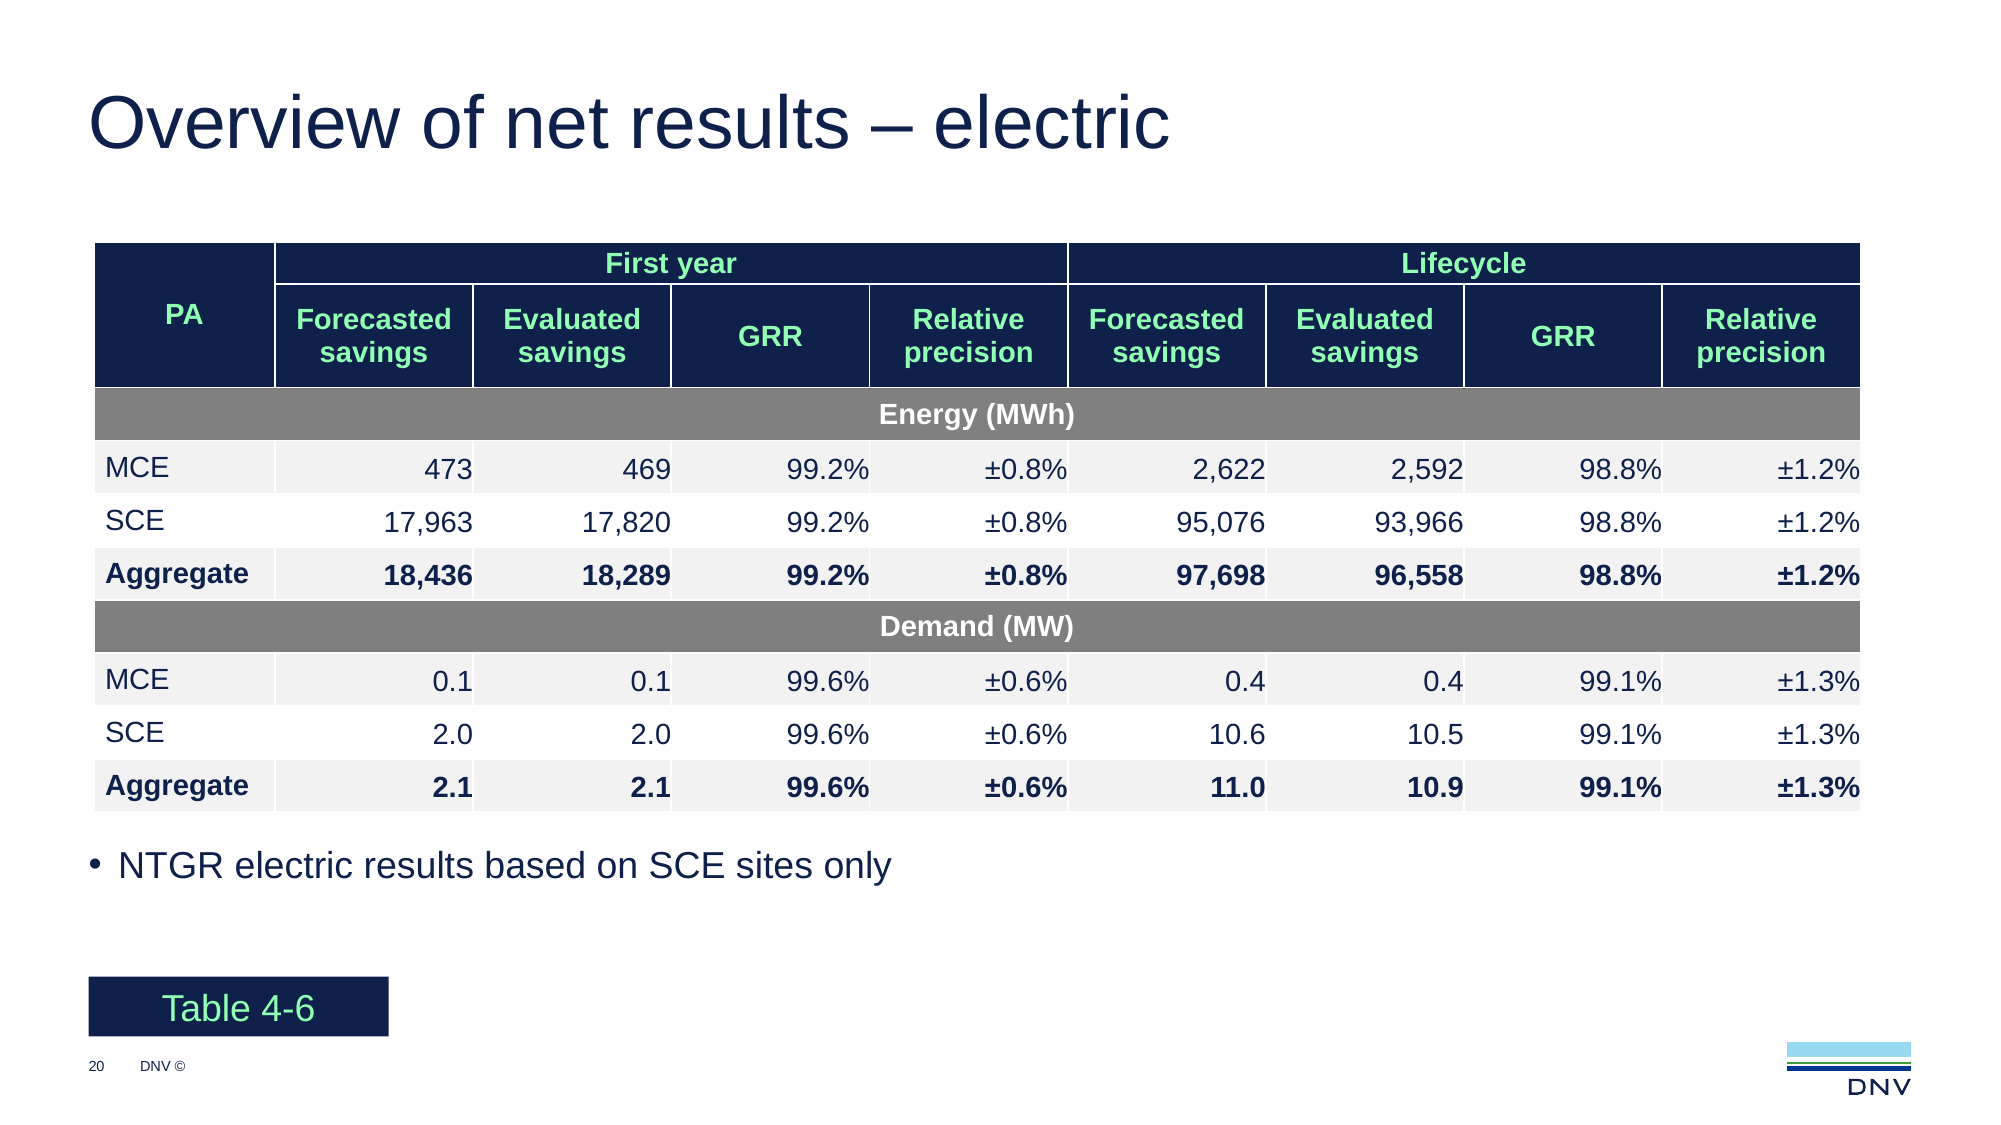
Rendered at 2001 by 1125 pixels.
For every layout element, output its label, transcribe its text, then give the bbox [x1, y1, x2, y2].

table_cell 99.1% [1465, 654, 1661, 705]
table_cell SCE [95, 707, 274, 758]
table_cell 469 [474, 441, 670, 493]
table_cell 0.4 [1267, 654, 1463, 705]
table_header First year [276, 243, 1067, 283]
table_cell 99.6% [672, 654, 869, 705]
table_cell ±1.3% [1663, 707, 1860, 758]
table_cell 99.1% [1465, 707, 1661, 758]
table_cell 99.2% [672, 494, 869, 546]
slide_number 20 [88, 1056, 133, 1082]
table_cell SCE [95, 494, 274, 546]
table_cell 2.1 [474, 760, 670, 811]
table_cell 10.6 [1069, 707, 1265, 758]
table_cell GRR [672, 285, 869, 387]
table_cell Forecasted savings [1069, 285, 1265, 387]
table_cell 98.8% [1465, 441, 1661, 493]
table_cell Aggregate [95, 760, 274, 811]
table_cell 2.0 [474, 707, 670, 758]
table_cell ±1.3% [1663, 654, 1860, 705]
table_cell ±1.3% [1663, 760, 1860, 811]
table_header PA [95, 243, 274, 387]
title Overview of net results – electric [88, 88, 1912, 243]
table_cell 0.1 [474, 654, 670, 705]
table_cell GRR [1465, 285, 1661, 387]
table_cell 2,622 [1069, 441, 1265, 493]
table_cell 18,289 [474, 548, 670, 599]
table_cell 99.1% [1465, 760, 1661, 811]
table_cell ±0.8% [870, 548, 1067, 599]
table_cell Relative precision [870, 285, 1067, 387]
table_cell 0.4 [1069, 654, 1265, 705]
list NTGR electric results based on SCE sites only [88, 840, 1861, 942]
table_cell 2.0 [276, 707, 472, 758]
table_cell 2,592 [1267, 441, 1463, 493]
table_cell 98.8% [1465, 548, 1661, 599]
table_cell 98.8% [1465, 494, 1661, 546]
table_cell 0.1 [276, 654, 472, 705]
table_cell 17,820 [474, 494, 670, 546]
table_cell 18,436 [276, 548, 472, 599]
table_cell ±0.8% [870, 441, 1067, 493]
table_cell 2.1 [276, 760, 472, 811]
table_cell ±1.2% [1663, 548, 1860, 599]
table_cell 17,963 [276, 494, 472, 546]
table_cell 11.0 [1069, 760, 1265, 811]
table_cell ±0.6% [870, 707, 1067, 758]
text_box Table 4-6 [88, 976, 389, 1037]
table_cell Energy (MWh) [95, 388, 1860, 440]
table_cell ±0.6% [870, 760, 1067, 811]
table_cell ±1.2% [1663, 494, 1860, 546]
table_cell 10.9 [1267, 760, 1463, 811]
table_cell Aggregate [95, 548, 274, 599]
table_cell 99.6% [672, 760, 869, 811]
table_header Lifecycle [1069, 243, 1860, 283]
table_cell Forecasted savings [276, 285, 472, 387]
table_cell 93,966 [1267, 494, 1463, 546]
table_cell 99.6% [672, 707, 869, 758]
table_cell ±1.2% [1663, 441, 1860, 493]
table_cell 99.2% [672, 441, 869, 493]
table_cell 97,698 [1069, 548, 1265, 599]
table_cell Relative precision [1663, 285, 1860, 387]
table_cell Evaluated savings [1267, 285, 1463, 387]
table_cell ±0.8% [870, 494, 1067, 546]
table_cell 10.5 [1267, 707, 1463, 758]
table_cell MCE [95, 441, 274, 493]
table_cell MCE [95, 654, 274, 705]
table_cell 95,076 [1069, 494, 1265, 546]
table_cell 96,558 [1267, 548, 1463, 599]
table_cell Demand (MW) [95, 601, 1860, 652]
table_cell ±0.6% [870, 654, 1067, 705]
table_cell Evaluated savings [474, 285, 670, 387]
table_cell 473 [276, 441, 472, 493]
table_cell 99.2% [672, 548, 869, 599]
